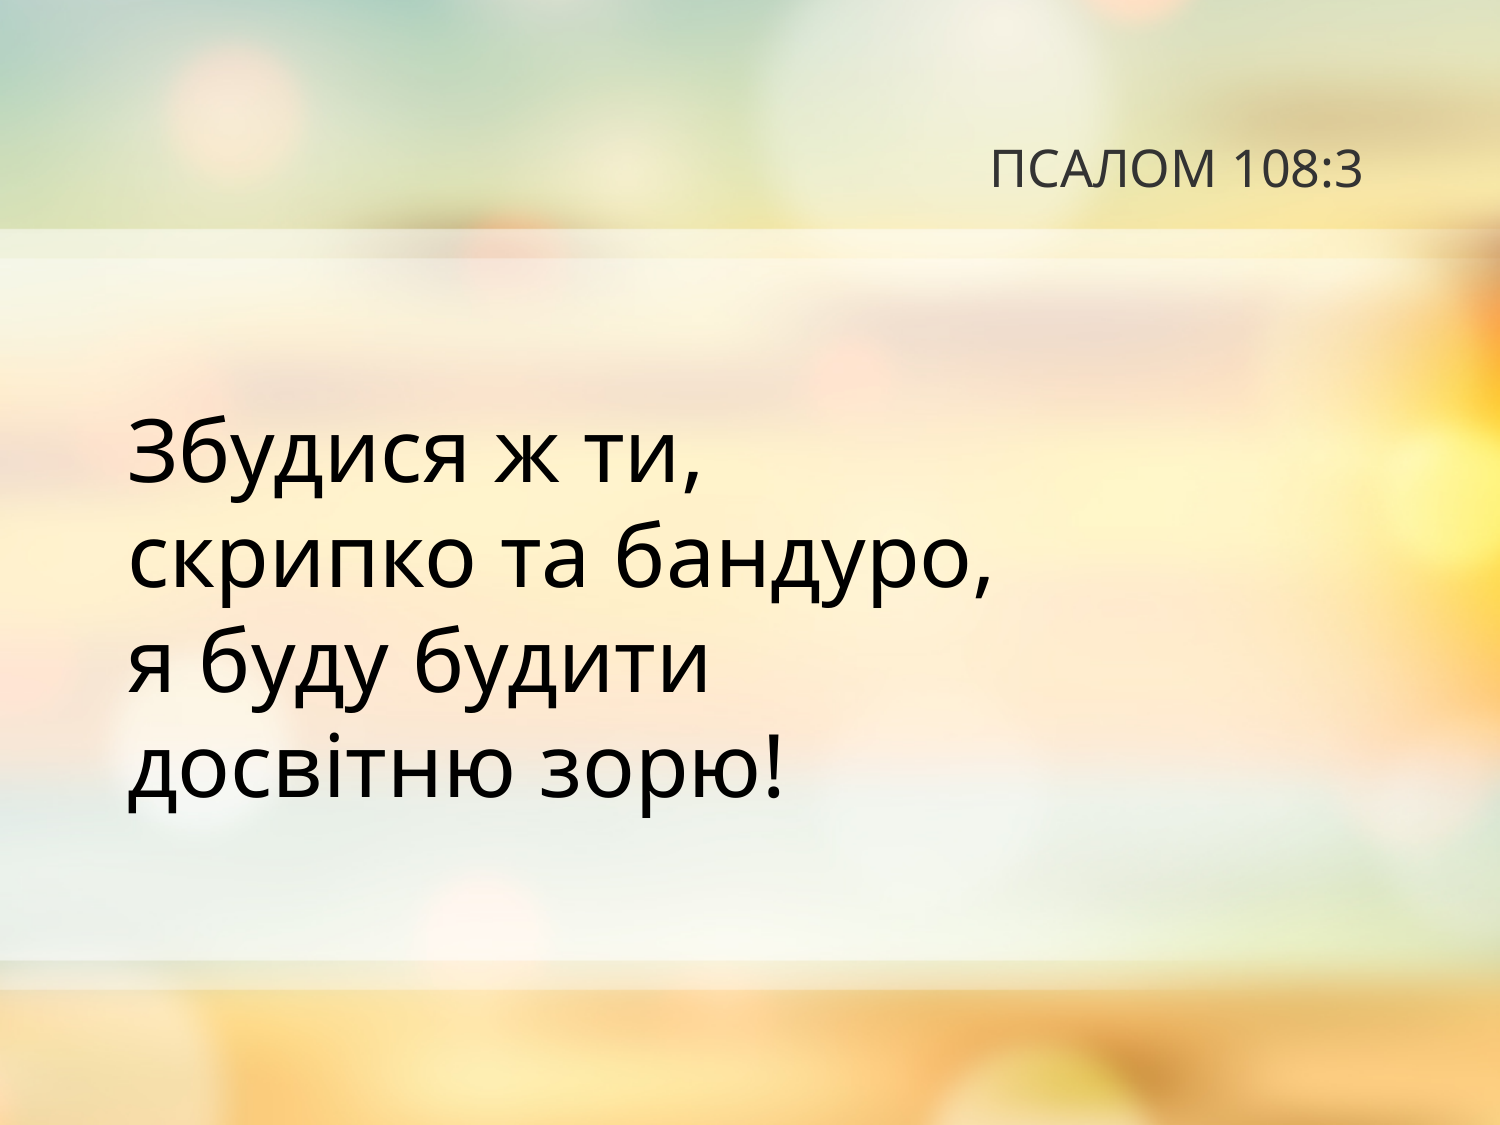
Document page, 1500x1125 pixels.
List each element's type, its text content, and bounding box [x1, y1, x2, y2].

text_box Збудися ж ти, скрипко та бандуро, я буду будити досвітню зорю! [112, 302, 1447, 823]
title ПСАЛОМ 108:3 [974, 137, 1496, 206]
picture [0, 0, 1500, 1125]
